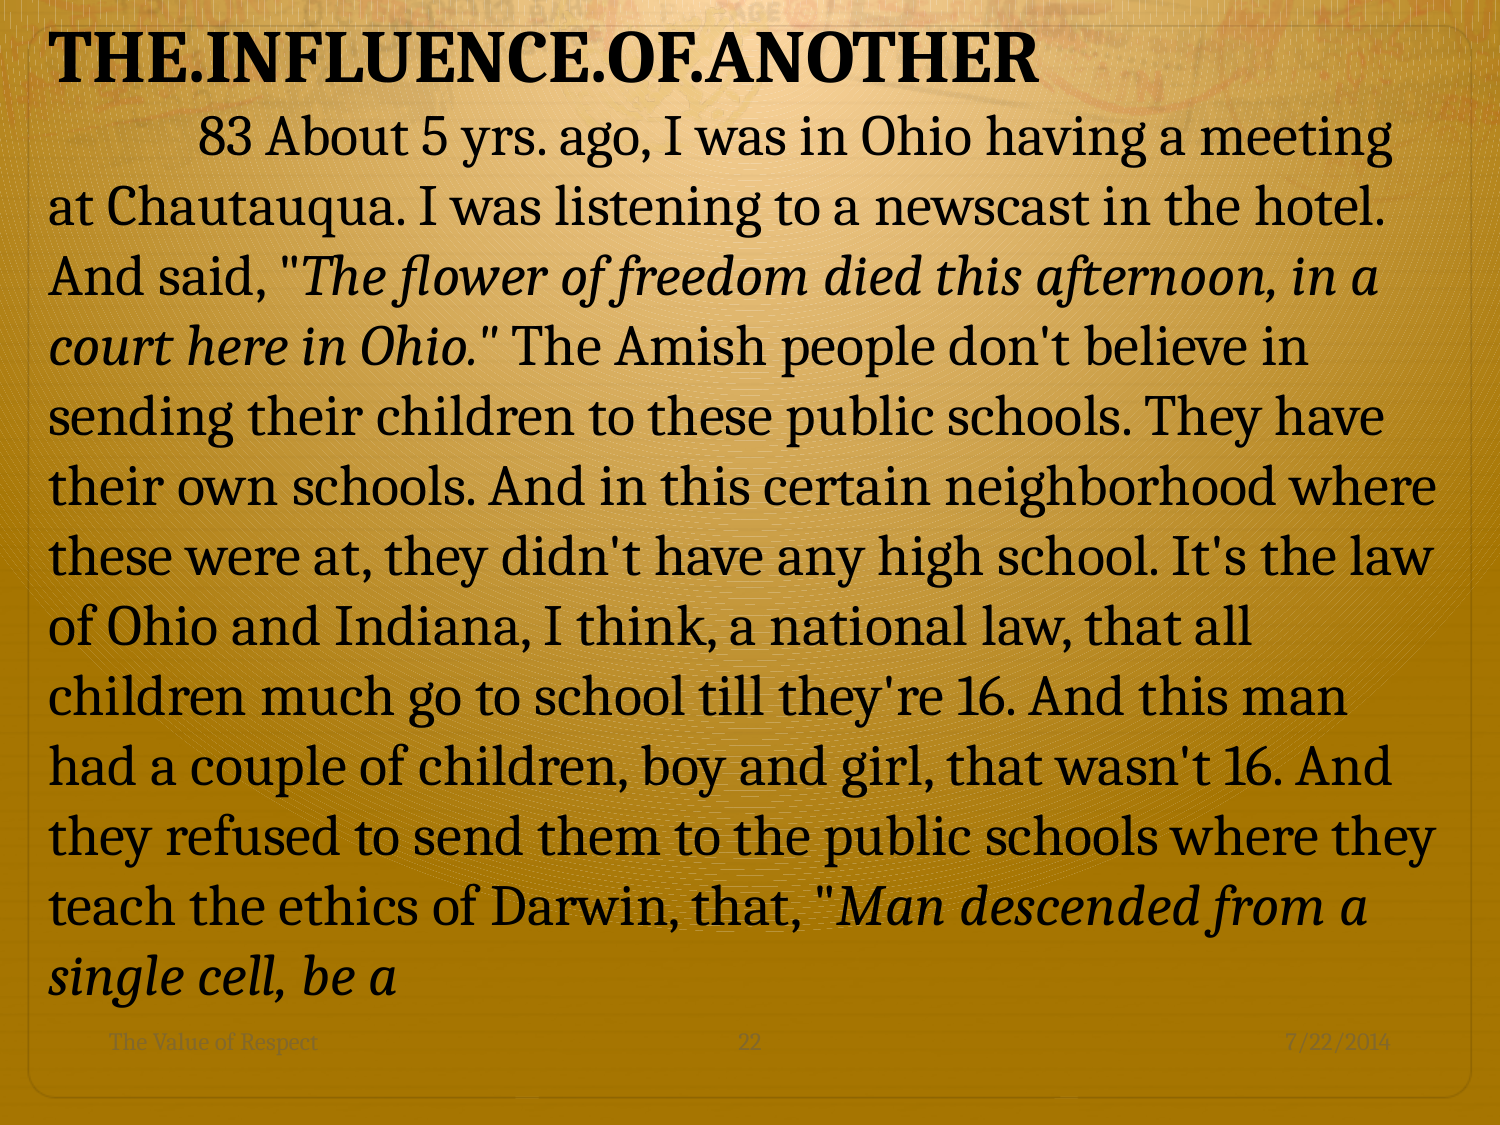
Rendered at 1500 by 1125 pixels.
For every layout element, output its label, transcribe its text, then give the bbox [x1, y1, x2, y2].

slide_number 22 [663, 1015, 837, 1071]
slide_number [881, 1015, 1407, 1071]
text_box THE.INFLUENCE.OF.ANOTHER 83 About 5 yrs. ago, I was in Ohio having a meeting at Chautauqua. I was listening to a newscast in the hotel. And said, "The flower of freedom died this afternoon, in a court here in Ohio." The Amish people don't believe in sending their children to these public schools. They have their own schools. And in this certain neighborhood where these were at, they didn't have any high school. It's the law of Ohio and Indiana, I think, a national law, that all children much go to school till they're 16. And this man had a couple of children, boy and girl, that wasn't 16. And they refused to send them to the public schools where they teach the ethics of Darwin, that, "Man descended from a single cell, be a [33, 0, 1465, 1015]
picture [0, 0, 1500, 1125]
footer The Value of Respect [93, 1015, 619, 1071]
